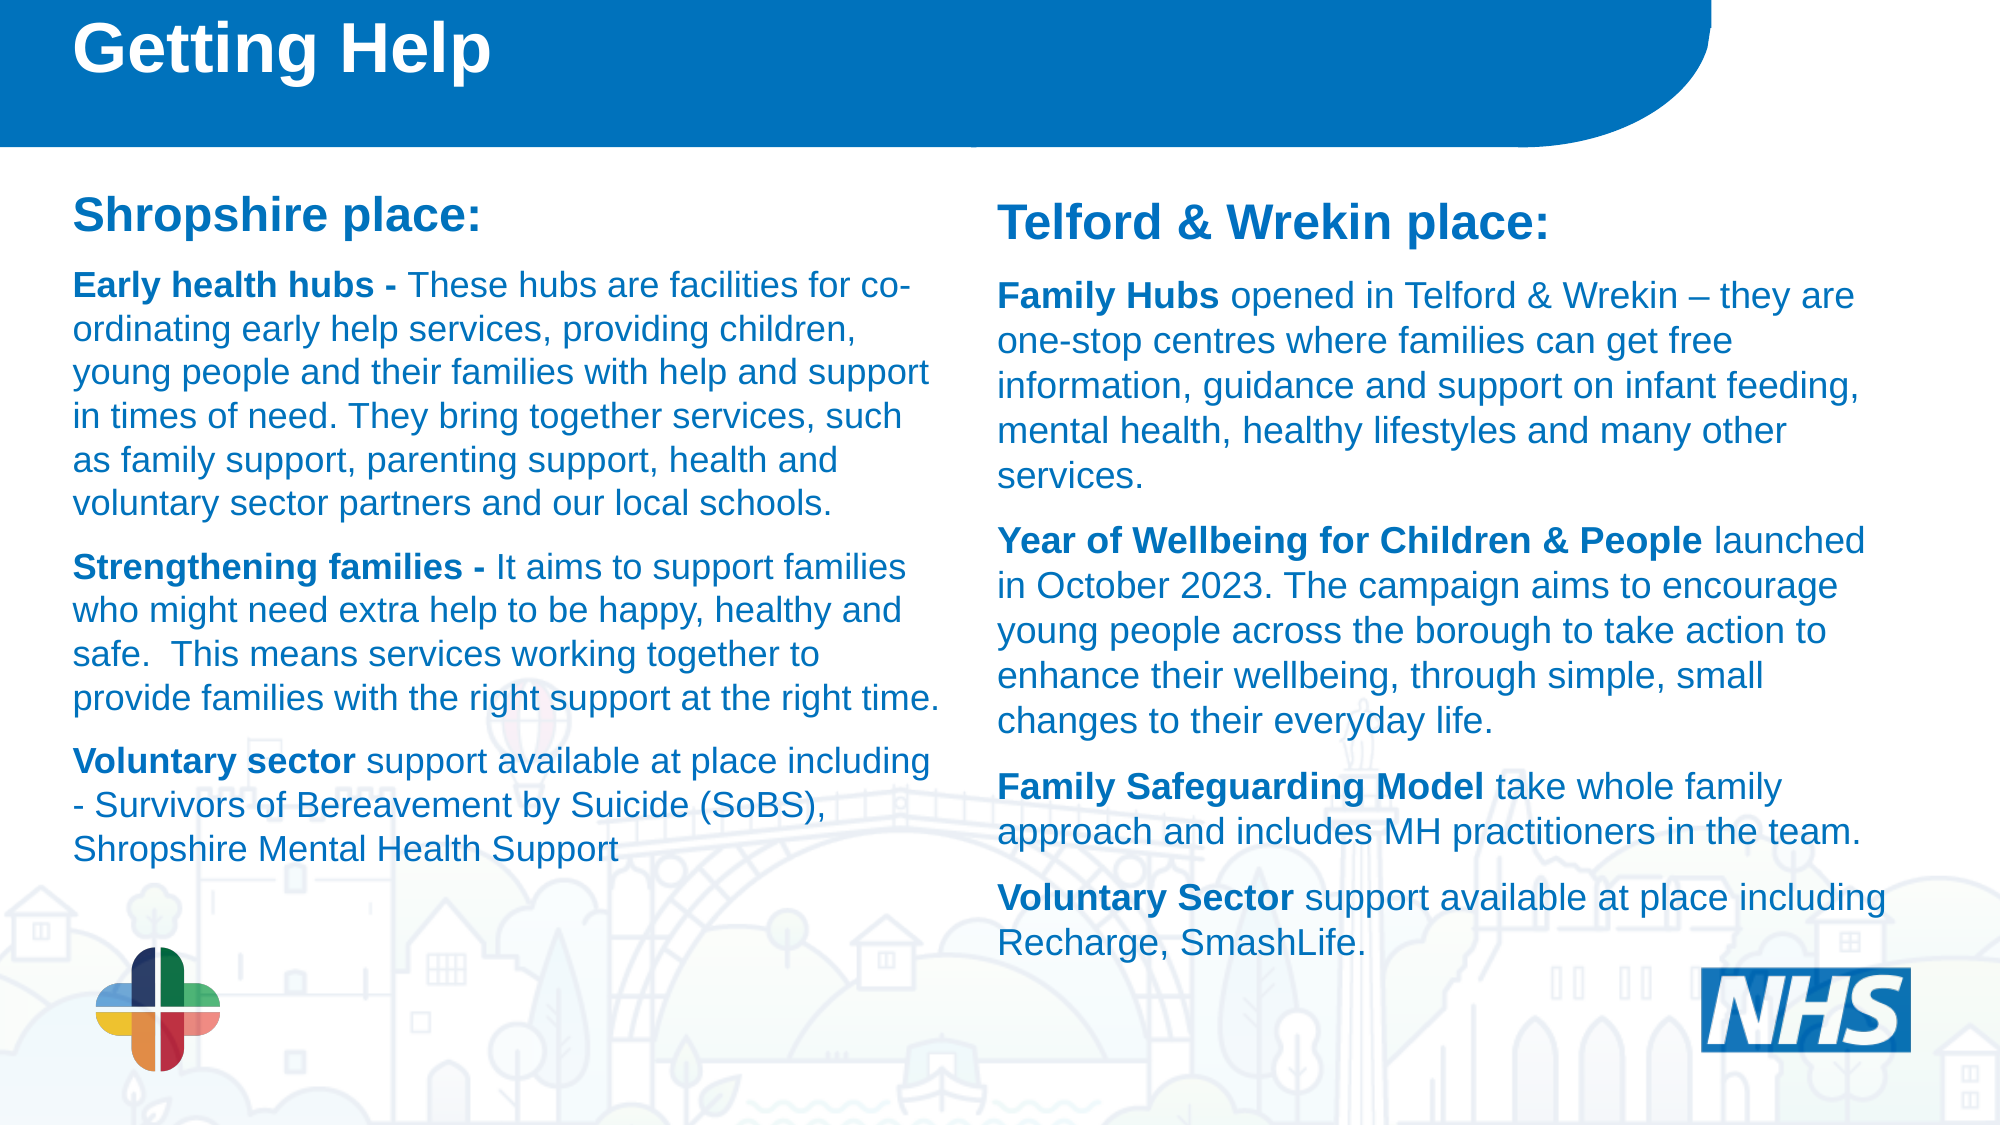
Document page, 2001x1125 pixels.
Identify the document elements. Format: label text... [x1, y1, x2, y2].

list Shropshire place: Early health hubs - These hubs are facilities for co-ordinating early help services, providing children, young people and their families with help and support in times of need. They bring together services, such as family support, parenting support, health and voluntary sector partners and our local schools. Strengthening families - It aims to support families who might need extra help to be happy, healthy and safe. This means services working together to provide families with the right support at the right time. Voluntary sector support available at place including - Survivors of Bereavement by Suicide (SoBS), Shropshire Mental Health Support [57, 175, 959, 950]
list Getting Help [57, 4, 1590, 135]
list Telford & Wrekin place: Family Hubs opened in Telford & Wrekin – they are one-stop centres where families can get free information, guidance and support on infant feeding, mental health, healthy lifestyles and many other services. Year of Wellbeing for Children & People launched in October 2023. The campaign aims to encourage young people across the borough to take action to enhance their wellbeing, through simple, small changes to their everyday life. Family Safeguarding Model take whole family approach and includes MH practitioners in the team. Voluntary Sector support available at place including Recharge, SmashLife. [982, 175, 1907, 979]
picture [57, 950, 264, 1107]
